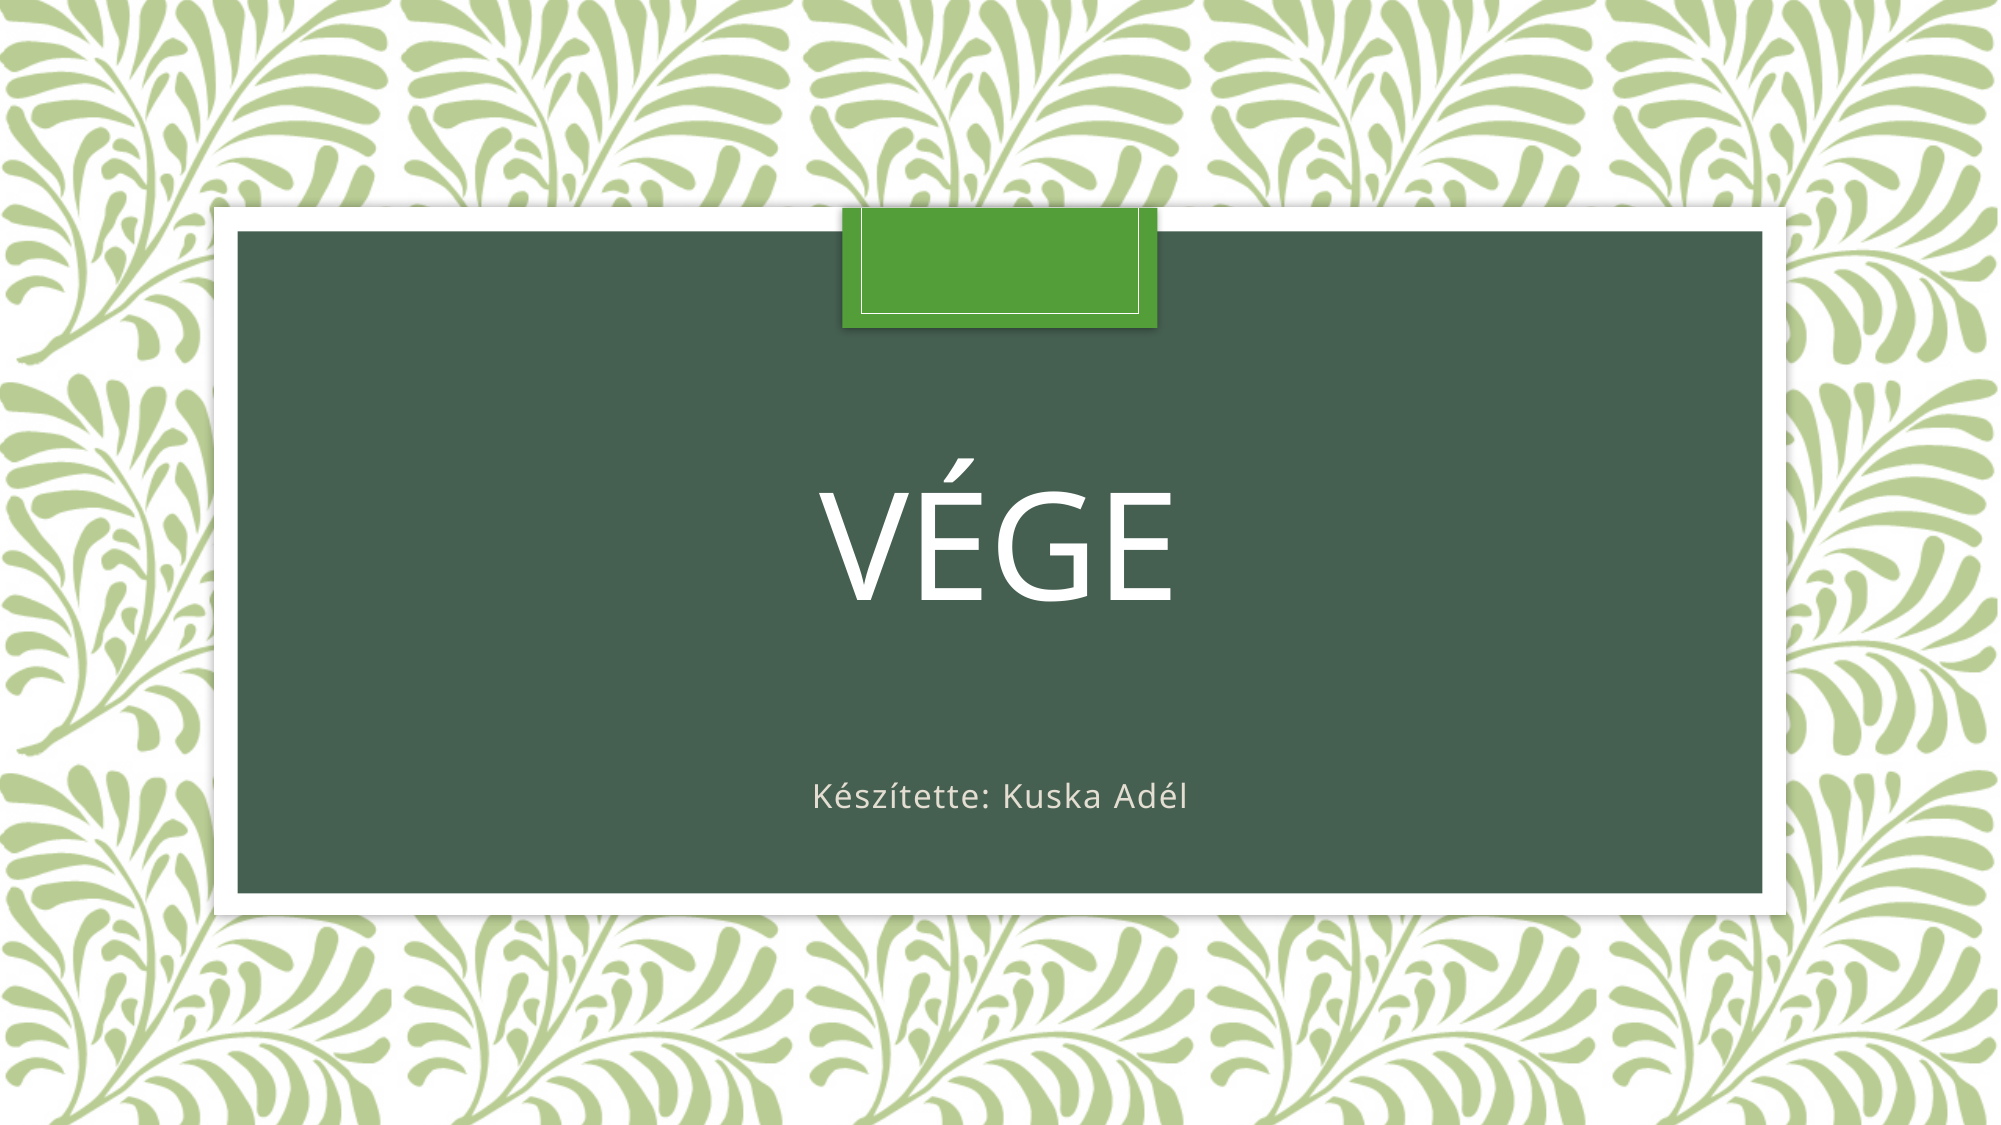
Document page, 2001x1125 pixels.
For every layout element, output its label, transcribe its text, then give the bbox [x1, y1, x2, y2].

title Vége [256, 343, 1744, 768]
subtitle Készítette: Kuska Adél [256, 768, 1745, 844]
